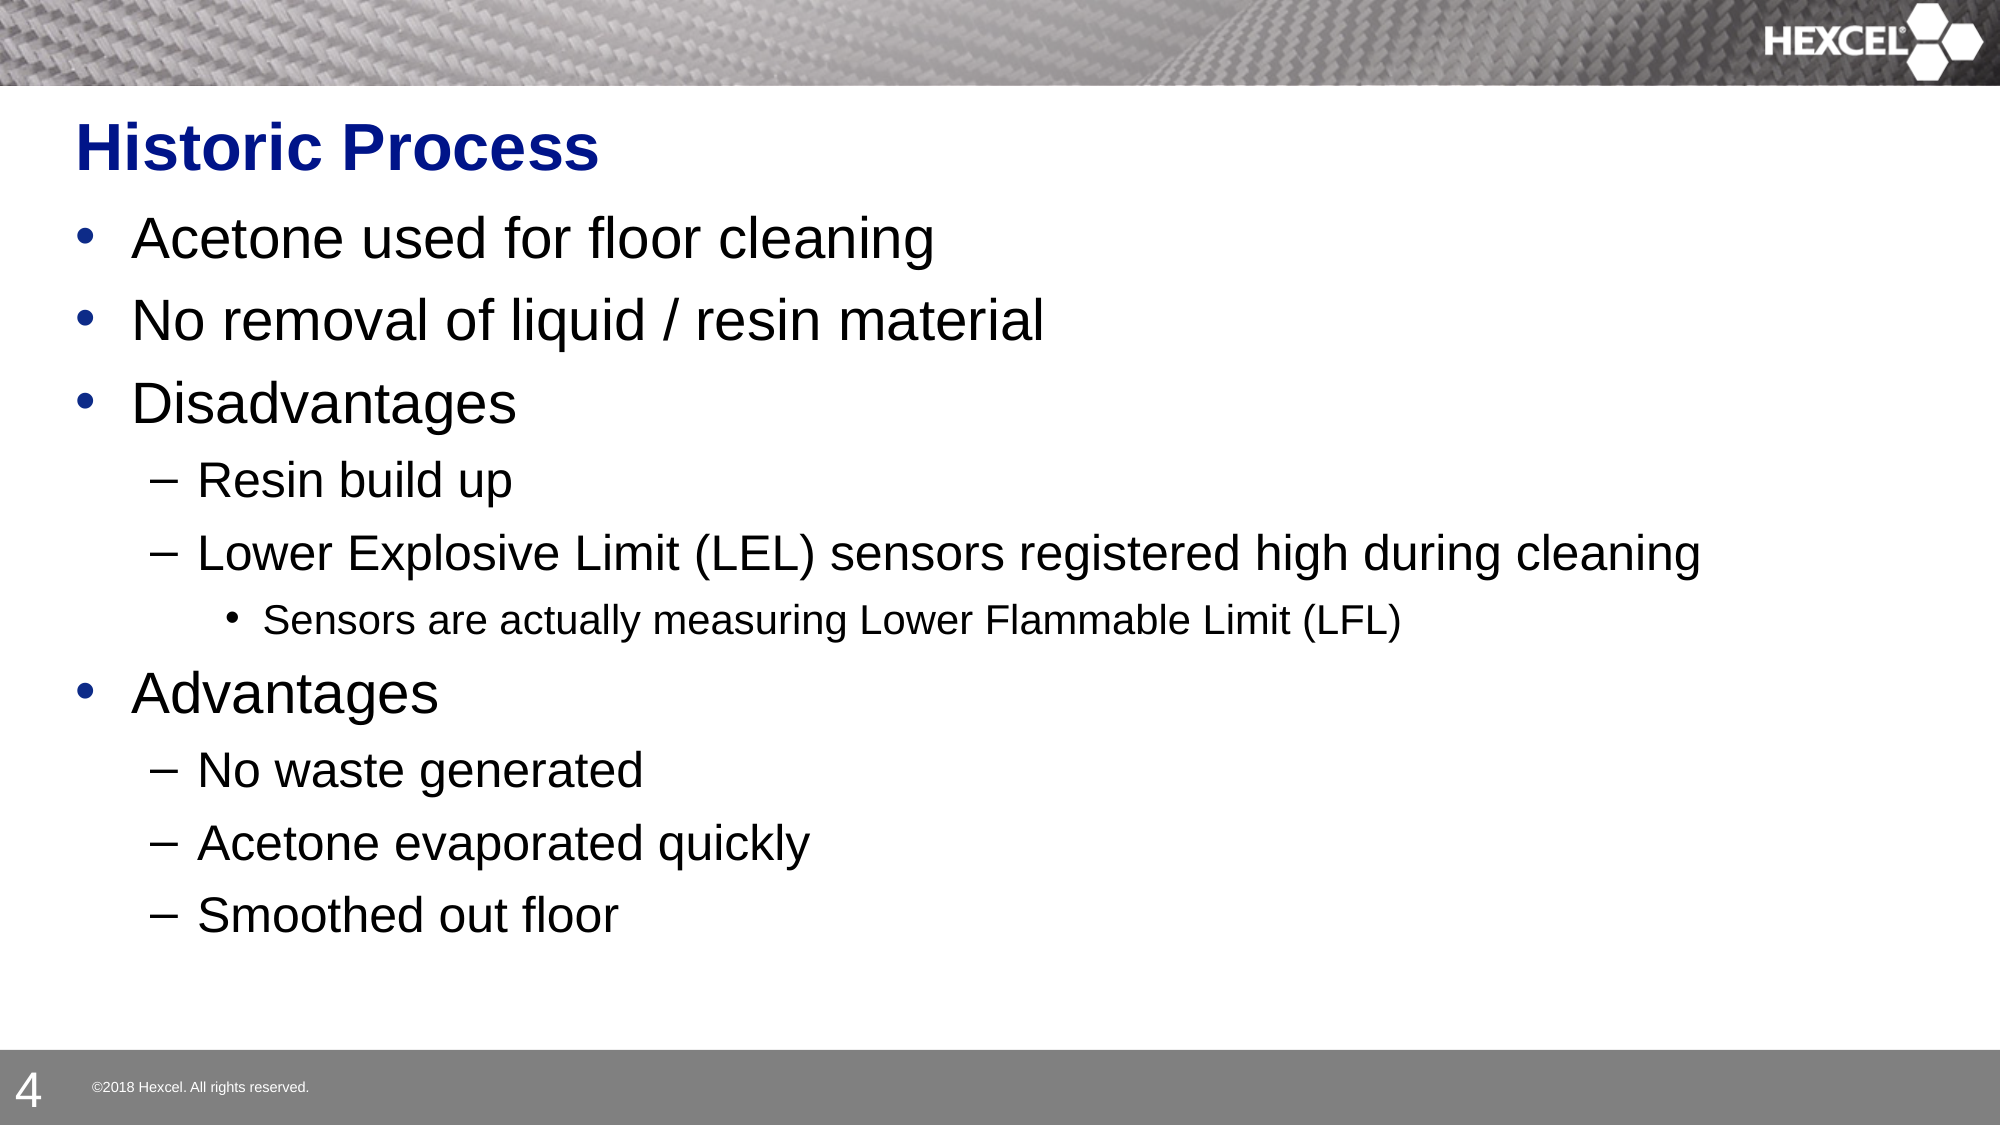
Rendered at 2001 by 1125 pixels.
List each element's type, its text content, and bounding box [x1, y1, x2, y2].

picture [0, 0, 2000, 86]
title Historic Process [75, 98, 1951, 185]
list Acetone used for floor cleaning No removal of liquid / resin material Disadvantages Resin build up Lower Explosive Limit (LEL) sensors registered high during cleaning Sensors are actually measuring Lower Flammable Limit (LFL) Advantages No waste generated Acetone evaporated quickly Smoothed out floor [74, 199, 1951, 988]
